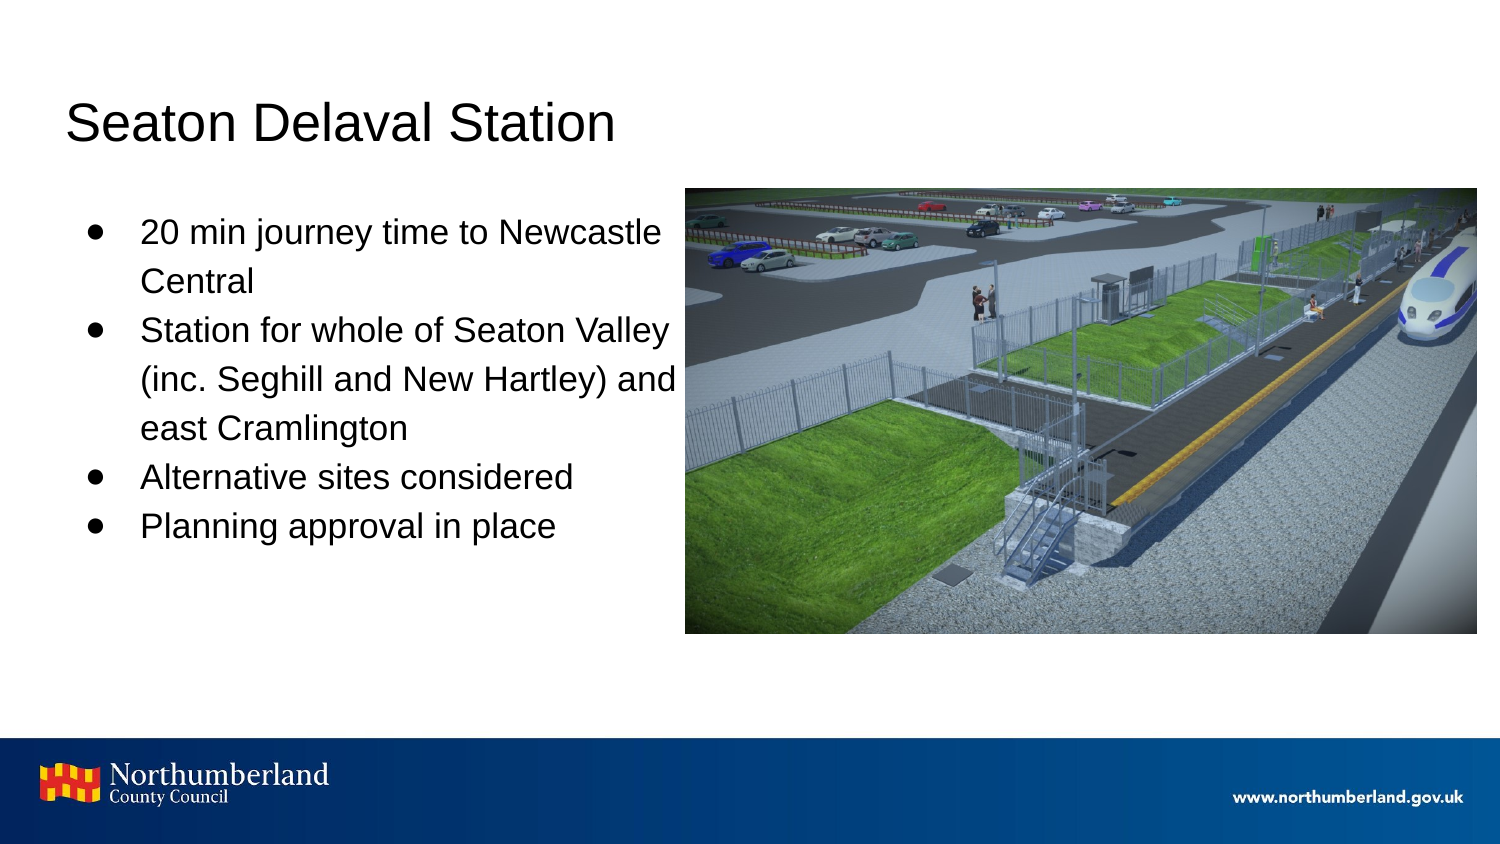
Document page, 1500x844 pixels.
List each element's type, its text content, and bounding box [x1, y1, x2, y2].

list 20 min journey time to Newcastle Central Station for whole of Seaton Valley (inc. Seghill and New Hartley) and east Cramlington Alternative sites considered Planning approval in place [51, 189, 750, 750]
title Seaton Delaval Station [51, 72, 1449, 167]
picture [0, 0, 1500, 844]
